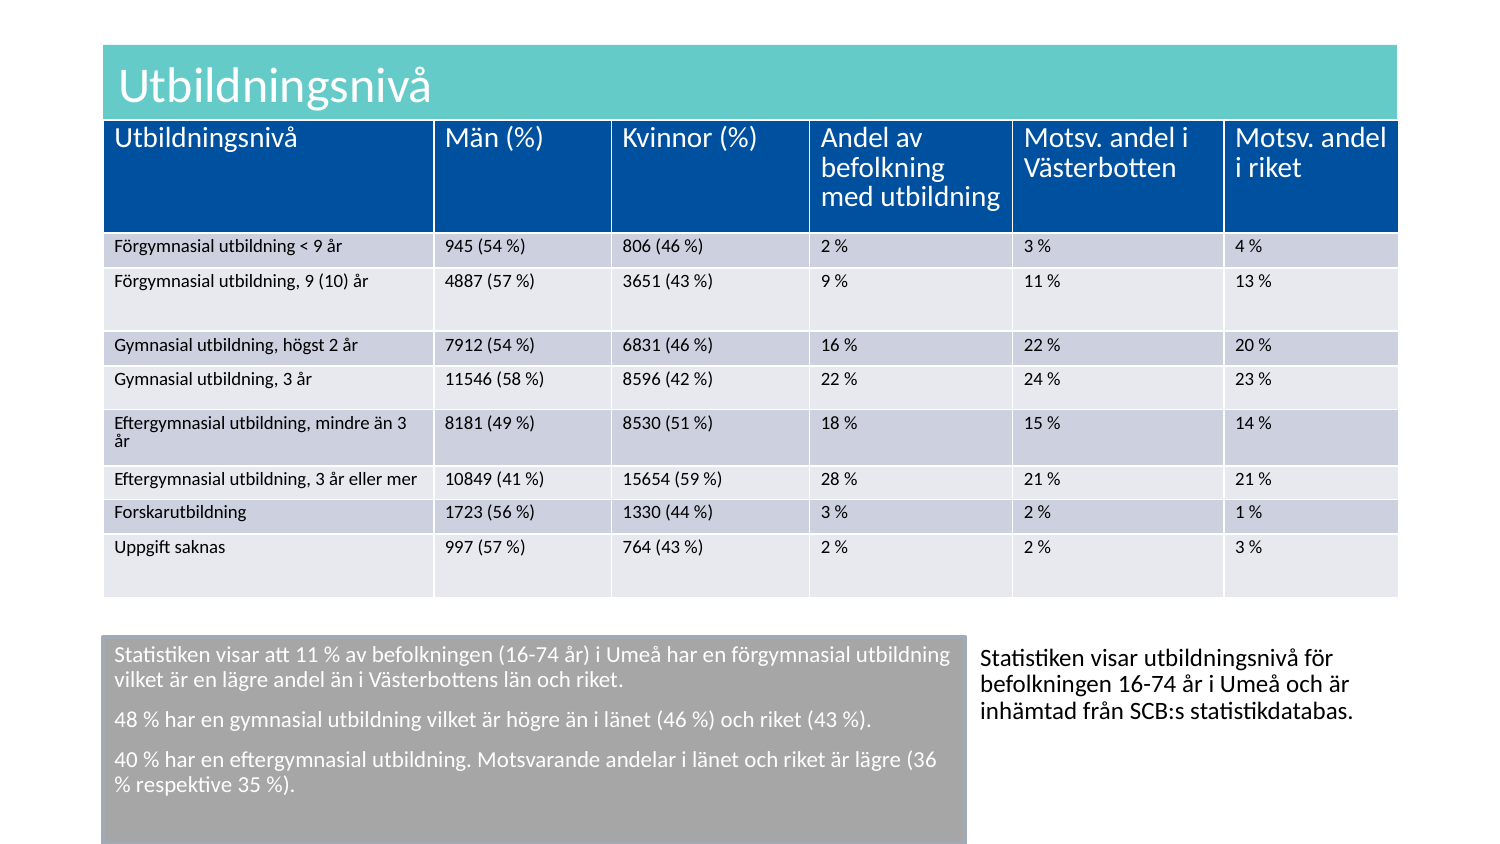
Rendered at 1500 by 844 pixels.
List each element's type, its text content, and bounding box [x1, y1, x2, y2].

table_cell Gymnasial utbildning, 3 år [104, 367, 433, 409]
text_box Statistiken visar att 11 % av befolkningen (16-74 år) i Umeå har en förgymnasial utbildning vilket är en lägre andel än i Västerbottens län och riket. 48 % har en gymnasial utbildning vilket är högre än i länet (46 %) och riket (43 %). 40 % har en eftergymnasial utbildning. Motsvarande andelar i länet och riket är lägre (36 % respektive 35 %). [101, 635, 967, 844]
table_cell 2 % [810, 234, 1012, 267]
table_cell 945 (54 %) [435, 234, 611, 267]
table_cell 22 % [1013, 332, 1223, 365]
table_cell 23 % [1225, 367, 1398, 409]
table_cell 13 % [1225, 269, 1398, 330]
table_header Män (%) [435, 121, 611, 232]
table_header Utbildningsnivå [104, 121, 433, 232]
table_cell 1 % [1225, 500, 1398, 533]
table_cell 1723 (56 %) [435, 500, 611, 533]
table_cell 21 % [1225, 467, 1398, 499]
title Utbildningsnivå [103, 44, 1397, 119]
table_cell 20 % [1225, 332, 1398, 365]
table_cell Eftergymnasial utbildning, 3 år eller mer [104, 467, 433, 499]
table_cell Forskarutbildning [104, 500, 433, 533]
table_cell Eftergymnasial utbildning, mindre än 3 år [104, 410, 433, 465]
table_cell 8530 (51 %) [612, 410, 809, 465]
table_cell 4887 (57 %) [435, 269, 611, 330]
table_cell 2 % [1013, 500, 1223, 533]
table_cell 24 % [1013, 367, 1223, 409]
table_cell 4 % [1225, 234, 1398, 267]
table_cell Förgymnasial utbildning, 9 (10) år [104, 269, 433, 330]
table_header Kvinnor (%) [612, 121, 809, 232]
table_cell Förgymnasial utbildning < 9 år [104, 234, 433, 267]
table_cell 6831 (46 %) [612, 332, 809, 365]
table_header Motsv. andel i Västerbotten [1013, 121, 1223, 232]
table_cell 10849 (41 %) [435, 467, 611, 499]
table_cell 3 % [810, 500, 1012, 533]
table_cell 3651 (43 %) [612, 269, 809, 330]
table_cell 18 % [810, 410, 1012, 465]
table_cell 21 % [1013, 467, 1223, 499]
list Statistiken visar utbildningsnivå för befolkningen 16-74 år i Umeå och är inhämtad från SCB:s statistikdatabas. [965, 636, 1399, 741]
table_cell 7912 (54 %) [435, 332, 611, 365]
table_header Motsv. andel i riket [1225, 121, 1398, 232]
table_cell 11 % [1013, 269, 1223, 330]
table_cell 16 % [810, 332, 1012, 365]
table_cell 2 % [810, 535, 1012, 597]
table_cell 3 % [1013, 234, 1223, 267]
table_cell 22 % [810, 367, 1012, 409]
table_cell 1330 (44 %) [612, 500, 809, 533]
table_cell 8181 (49 %) [435, 410, 611, 465]
table_cell 11546 (58 %) [435, 367, 611, 409]
table_cell Gymnasial utbildning, högst 2 år [104, 332, 433, 365]
table_header Andel av befolkning med utbildning [810, 121, 1012, 232]
table_cell 14 % [1225, 410, 1398, 465]
table_cell 2 % [1013, 535, 1223, 597]
table_cell 764 (43 %) [612, 535, 809, 597]
table_cell 997 (57 %) [435, 535, 611, 597]
table_cell 8596 (42 %) [612, 367, 809, 409]
table_cell Uppgift saknas [104, 535, 433, 597]
table_cell 806 (46 %) [612, 234, 809, 267]
table_cell 28 % [810, 467, 1012, 499]
table_cell 15 % [1013, 410, 1223, 465]
table_cell 3 % [1225, 535, 1398, 597]
table_cell 15654 (59 %) [612, 467, 809, 499]
table_cell 9 % [810, 269, 1012, 330]
